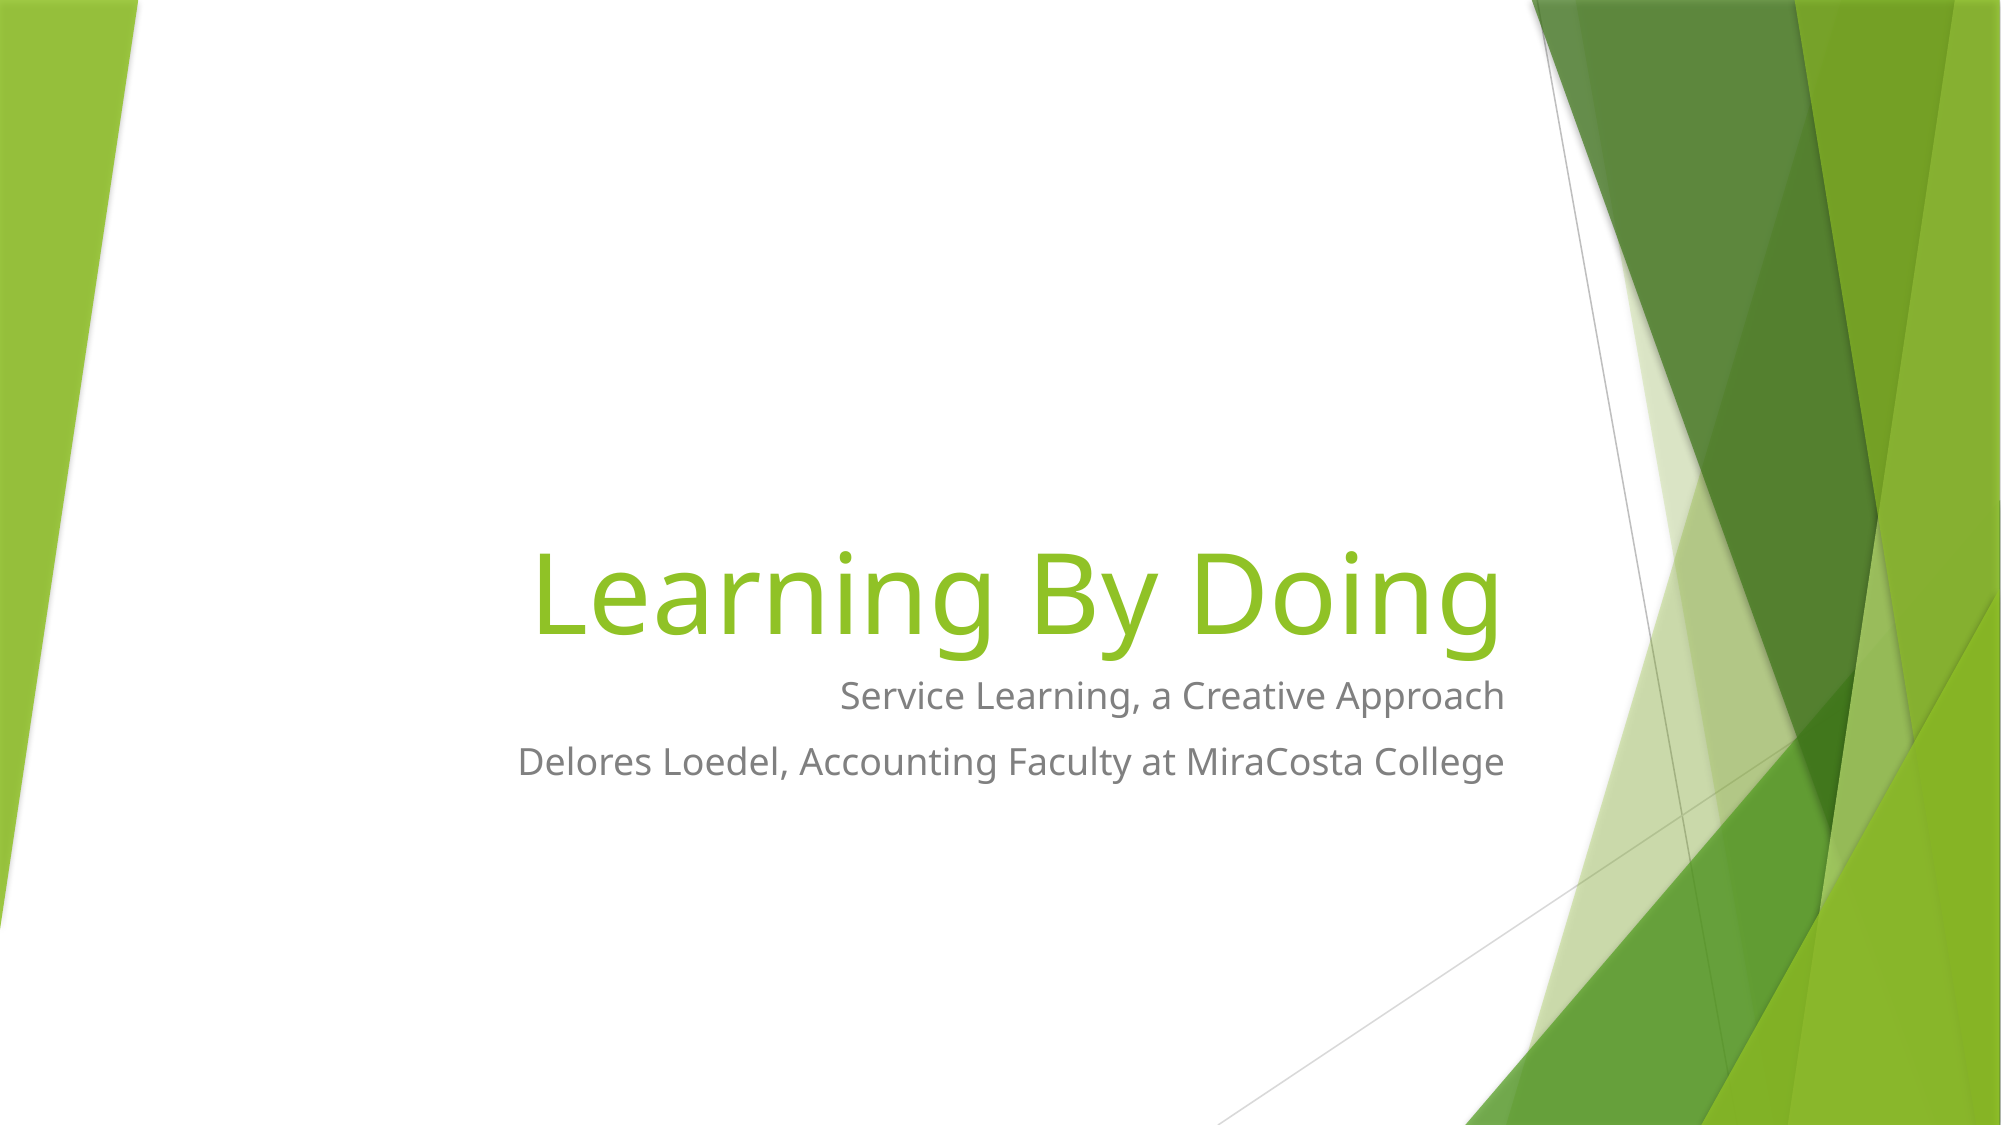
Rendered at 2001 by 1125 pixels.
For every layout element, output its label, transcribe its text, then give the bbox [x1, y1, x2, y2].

title Learning By Doing [247, 394, 1522, 664]
subtitle Service Learning, a Creative Approach Delores Loedel, Accounting Faculty at MiraCosta College [247, 664, 1522, 845]
